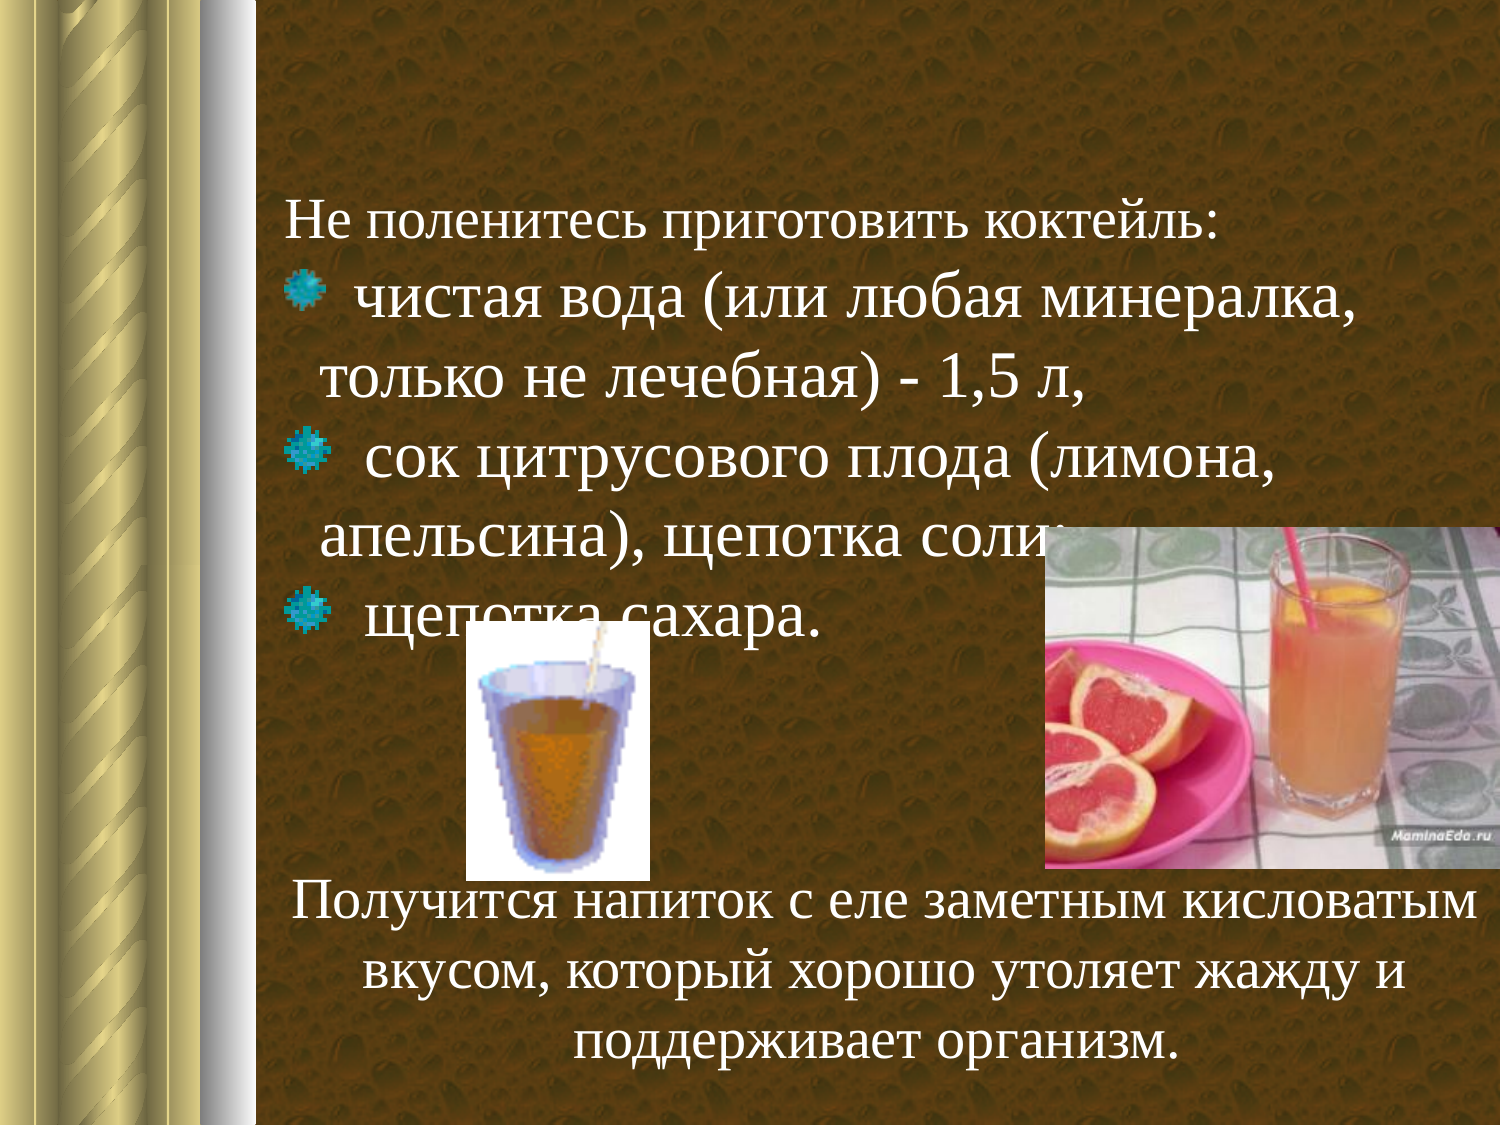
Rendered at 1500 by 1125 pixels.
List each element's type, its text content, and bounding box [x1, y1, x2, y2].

picture [284, 426, 331, 474]
picture [284, 586, 331, 634]
picture [466, 621, 650, 882]
picture [284, 269, 326, 311]
picture [256, 0, 1500, 1125]
text_box Не поленитесь приготовить коктейль: чистая вода (или любая минералка, только не лечебная) - 1,5 л, сок цитрусового плода (лимона, апельсина), щепотка соли; щепотка сахара. Получится напиток с еле заметным кисловатым вкусом, который хорошо утоляет жажду и поддерживает организм. [269, 173, 1500, 1078]
picture [1045, 526, 1500, 869]
